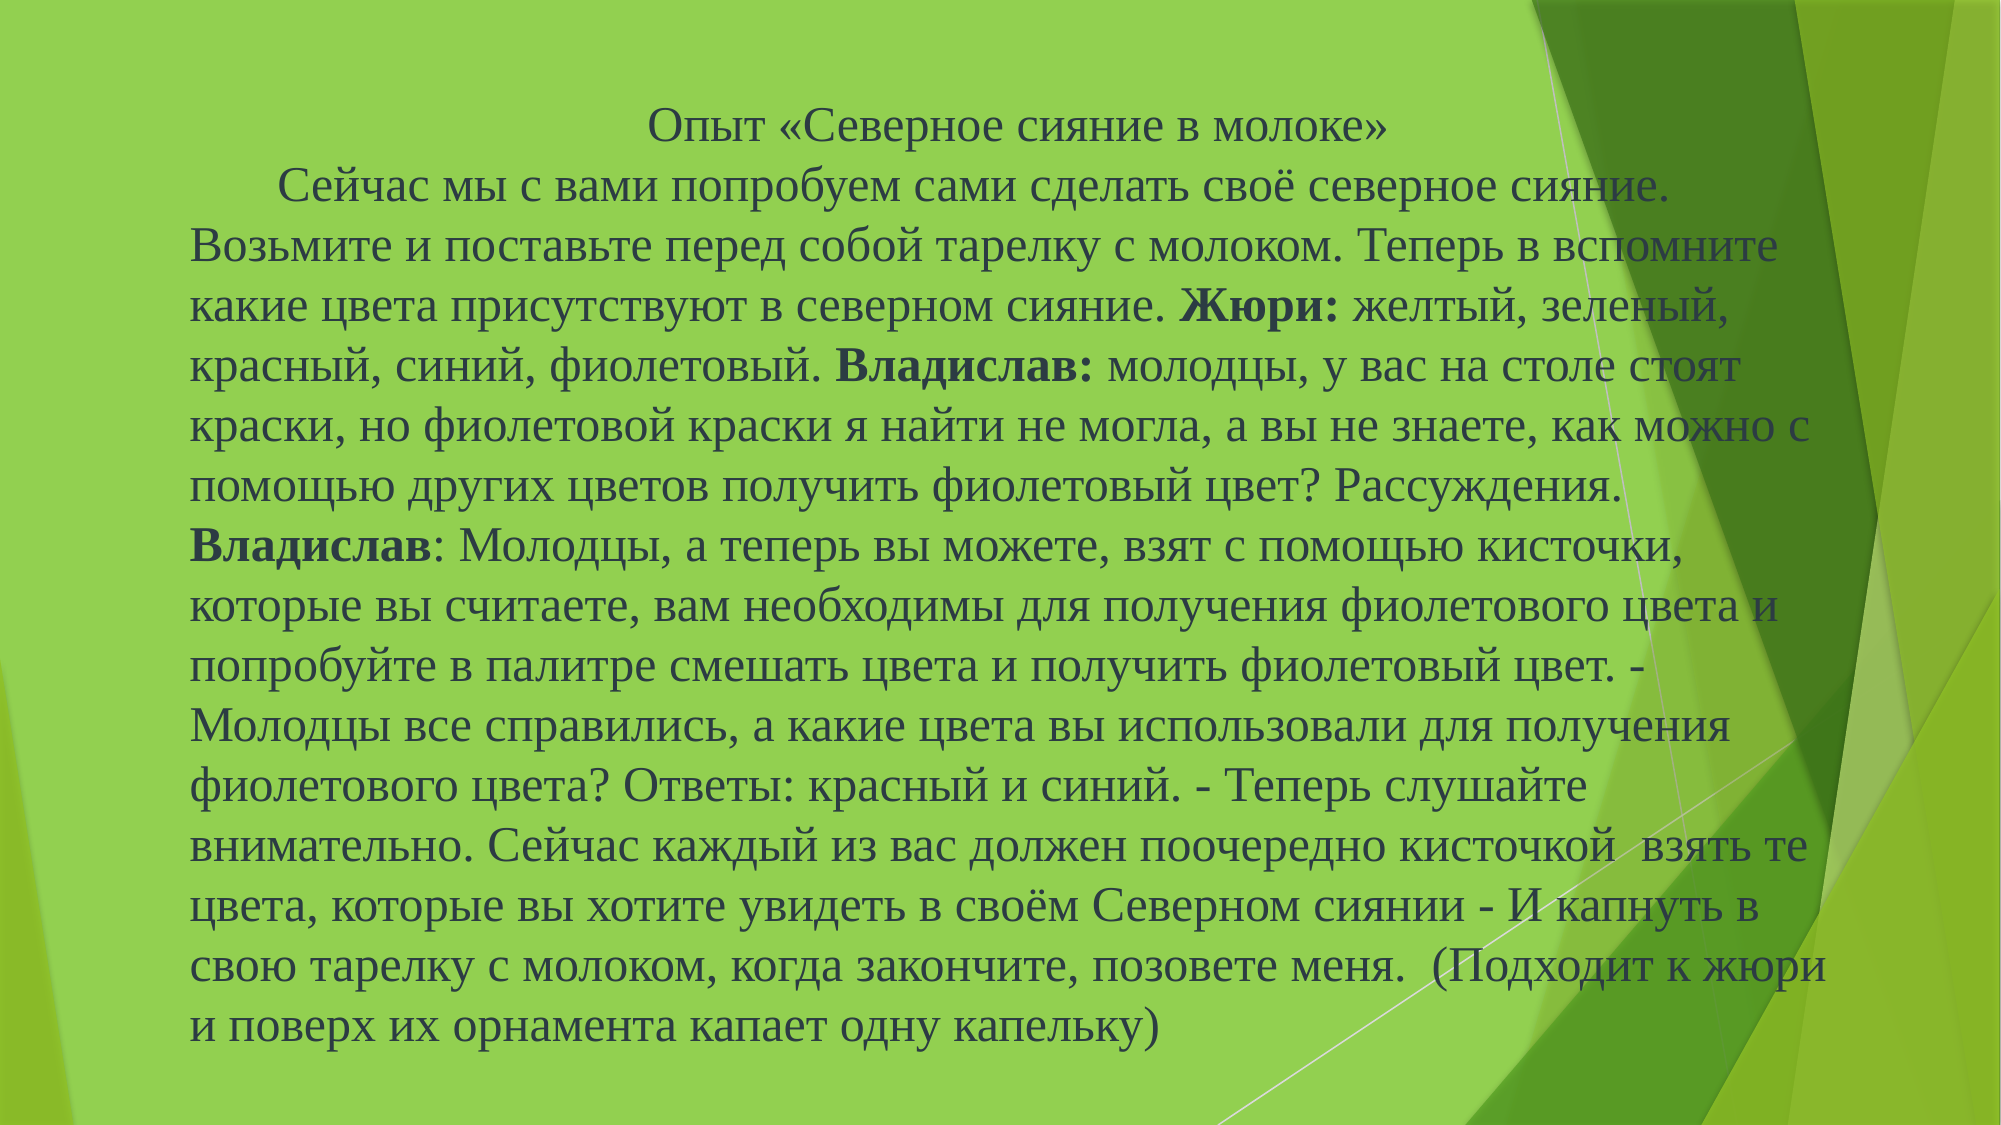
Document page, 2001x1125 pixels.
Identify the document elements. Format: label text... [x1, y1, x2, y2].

text_box Опыт «Северное сияние в молоке» Сейчас мы с вами попробуем сами сделать своё северное сияние. Возьмите и поставьте перед собой тарелку с молоком. Теперь в вспомните какие цвета присутствуют в северном сияние. Жюри: желтый, зеленый, красный, синий, фиолетовый. Владислав: молодцы, у вас на столе стоят краски, но фиолетовой краски я найти не могла, а вы не знаете, как можно с помощью других цветов получить фиолетовый цвет? Рассуждения. Владислав: Молодцы, а теперь вы можете, взят с помощью кисточки, которые вы считаете, вам необходимы для получения фиолетового цвета и попробуйте в палитре смешать цвета и получить фиолетовый цвет. - Молодцы все справились, а какие цвета вы использовали для получения фиолетового цвета? Ответы: красный и синий. - Теперь слушайте внимательно. Сейчас каждый из вас должен поочередно кисточкой взять те цвета, которые вы хотите увидеть в своём Северном сиянии - И капнуть в свою тарелку с молоком, когда закончите, позовете меня. (Подходит к жюри и поверх их орнамента капает одну капельку) [174, 84, 1853, 1059]
